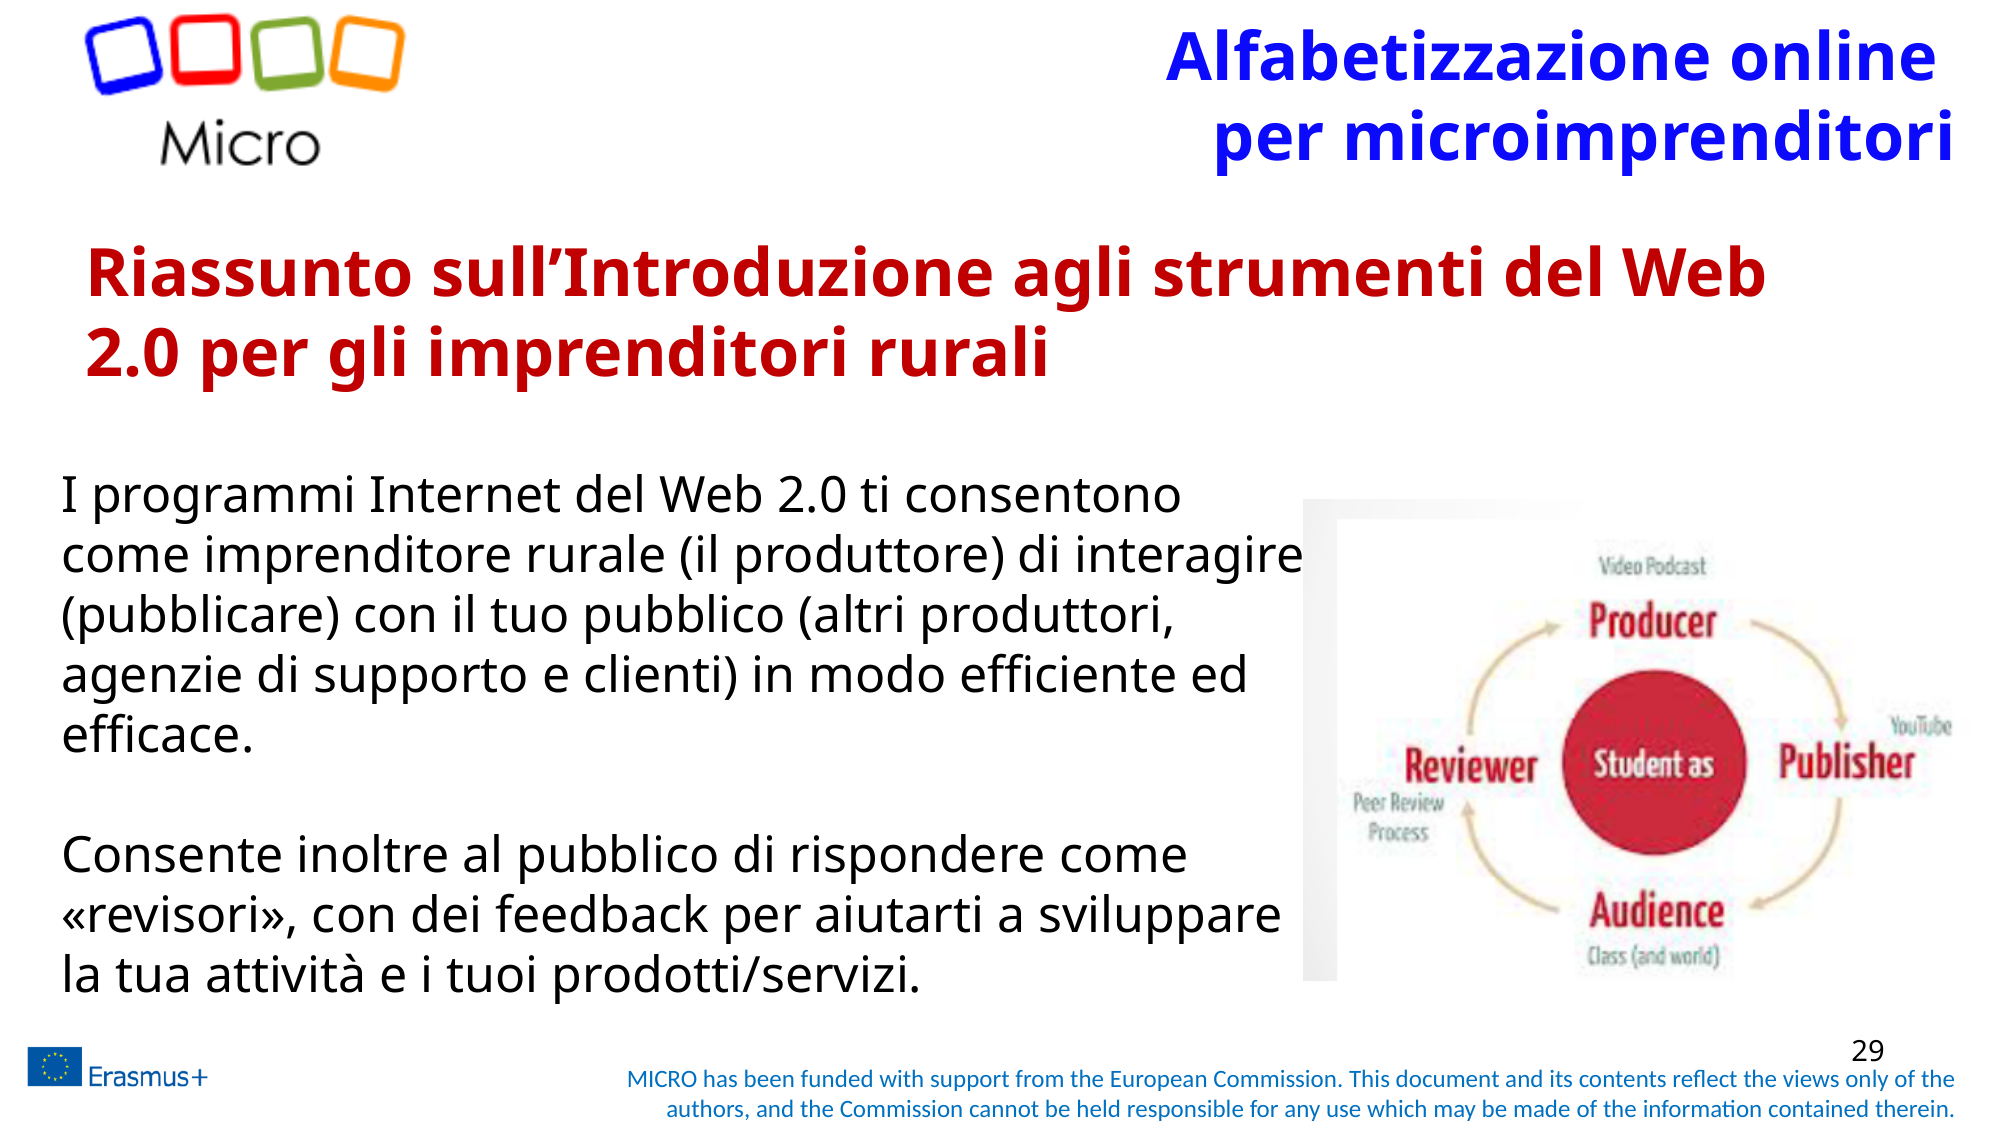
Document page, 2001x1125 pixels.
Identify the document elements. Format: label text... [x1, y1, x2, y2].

picture [1303, 499, 2000, 981]
picture [0, 0, 486, 190]
text_box I programmi Internet del Web 2.0 ti consentono come imprenditore rurale (il produttore) di interagire (pubblicare) con il tuo pubblico (altri produttori, agenzie di supporto e clienti) in modo efficiente ed efficace. Consente inoltre al pubblico di rispondere come «revisori», con dei feedback per aiutarti a sviluppare la tua attività e i tuoi prodotti/servizi. [46, 454, 1331, 1010]
title Riassunto sull’Introduzione agli strumenti del Web 2.0 per gli imprenditori rurali [70, 215, 1896, 404]
text_box Alfabetizzazione online per microimprenditori [170, 0, 1971, 188]
picture [27, 1046, 208, 1087]
slide_number 29 [1433, 1024, 1900, 1103]
